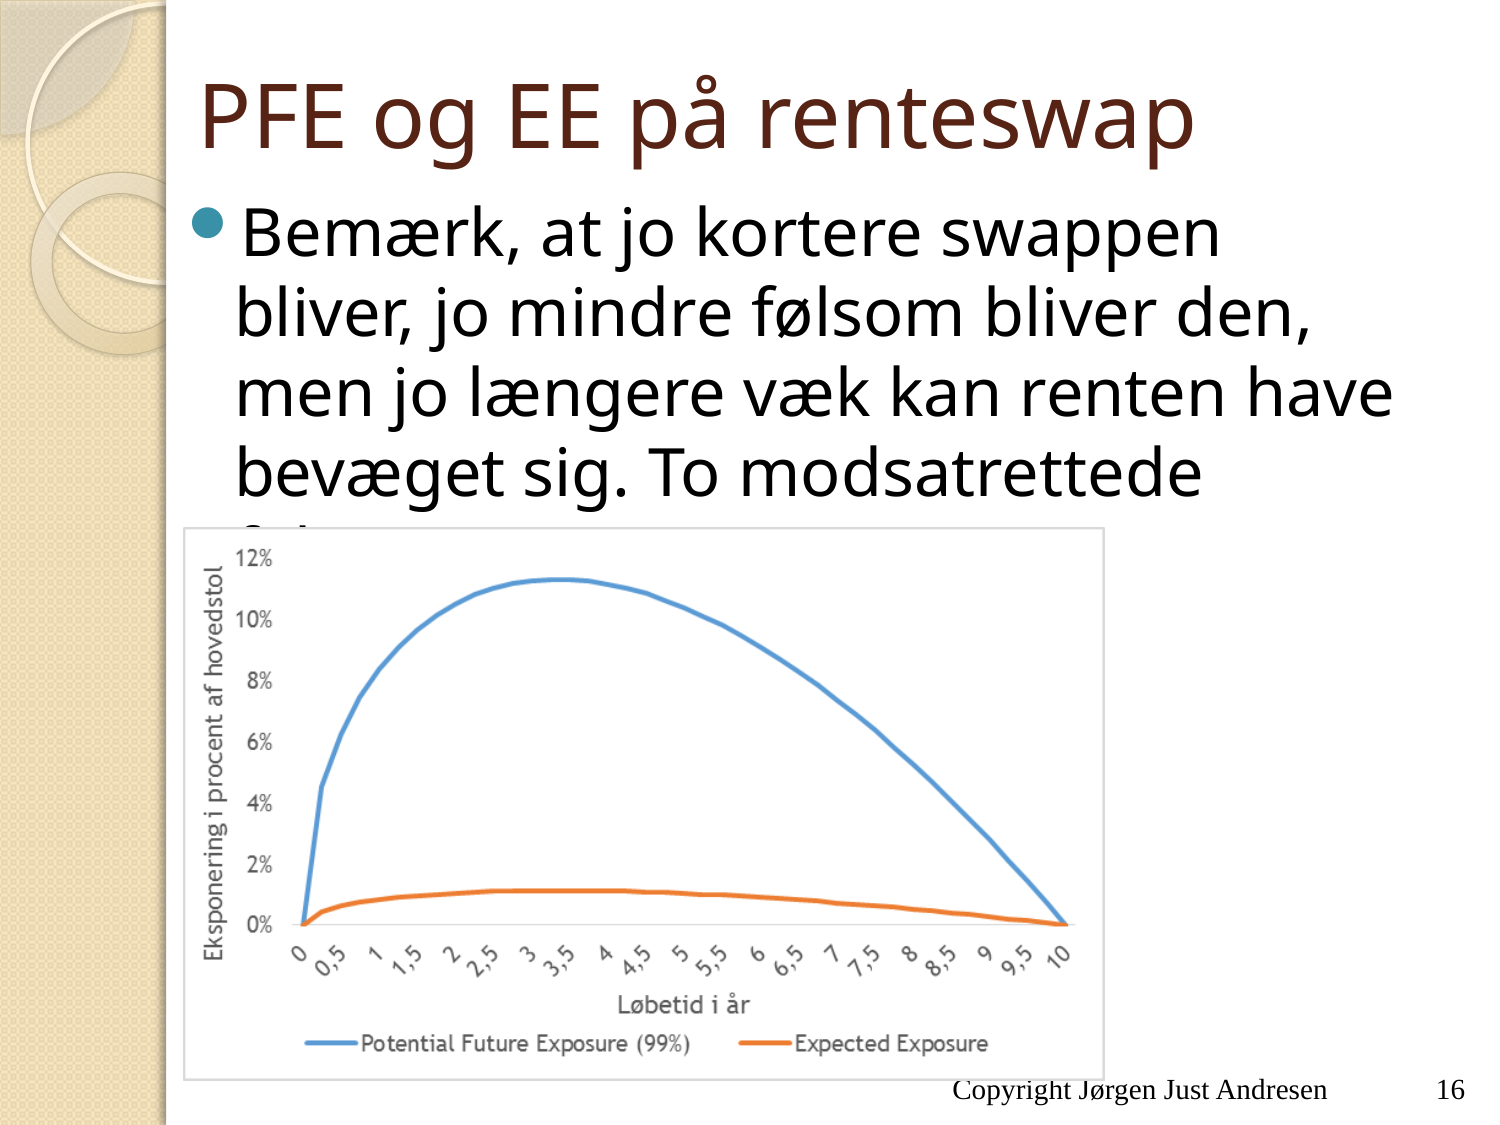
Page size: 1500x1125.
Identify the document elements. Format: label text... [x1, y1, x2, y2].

list Bemærk, at jo kortere swappen bliver, jo mindre følsom bliver den, men jo længere væk kan renten have bevæget sig. To modsatrettede faktorer [159, 182, 1435, 858]
slide_number 16 [1413, 1034, 1488, 1113]
footer Copyright Jørgen Just Andresen [937, 1034, 1413, 1113]
picture [182, 526, 1105, 1081]
title PFE og EE på renteswap [183, 19, 1459, 207]
